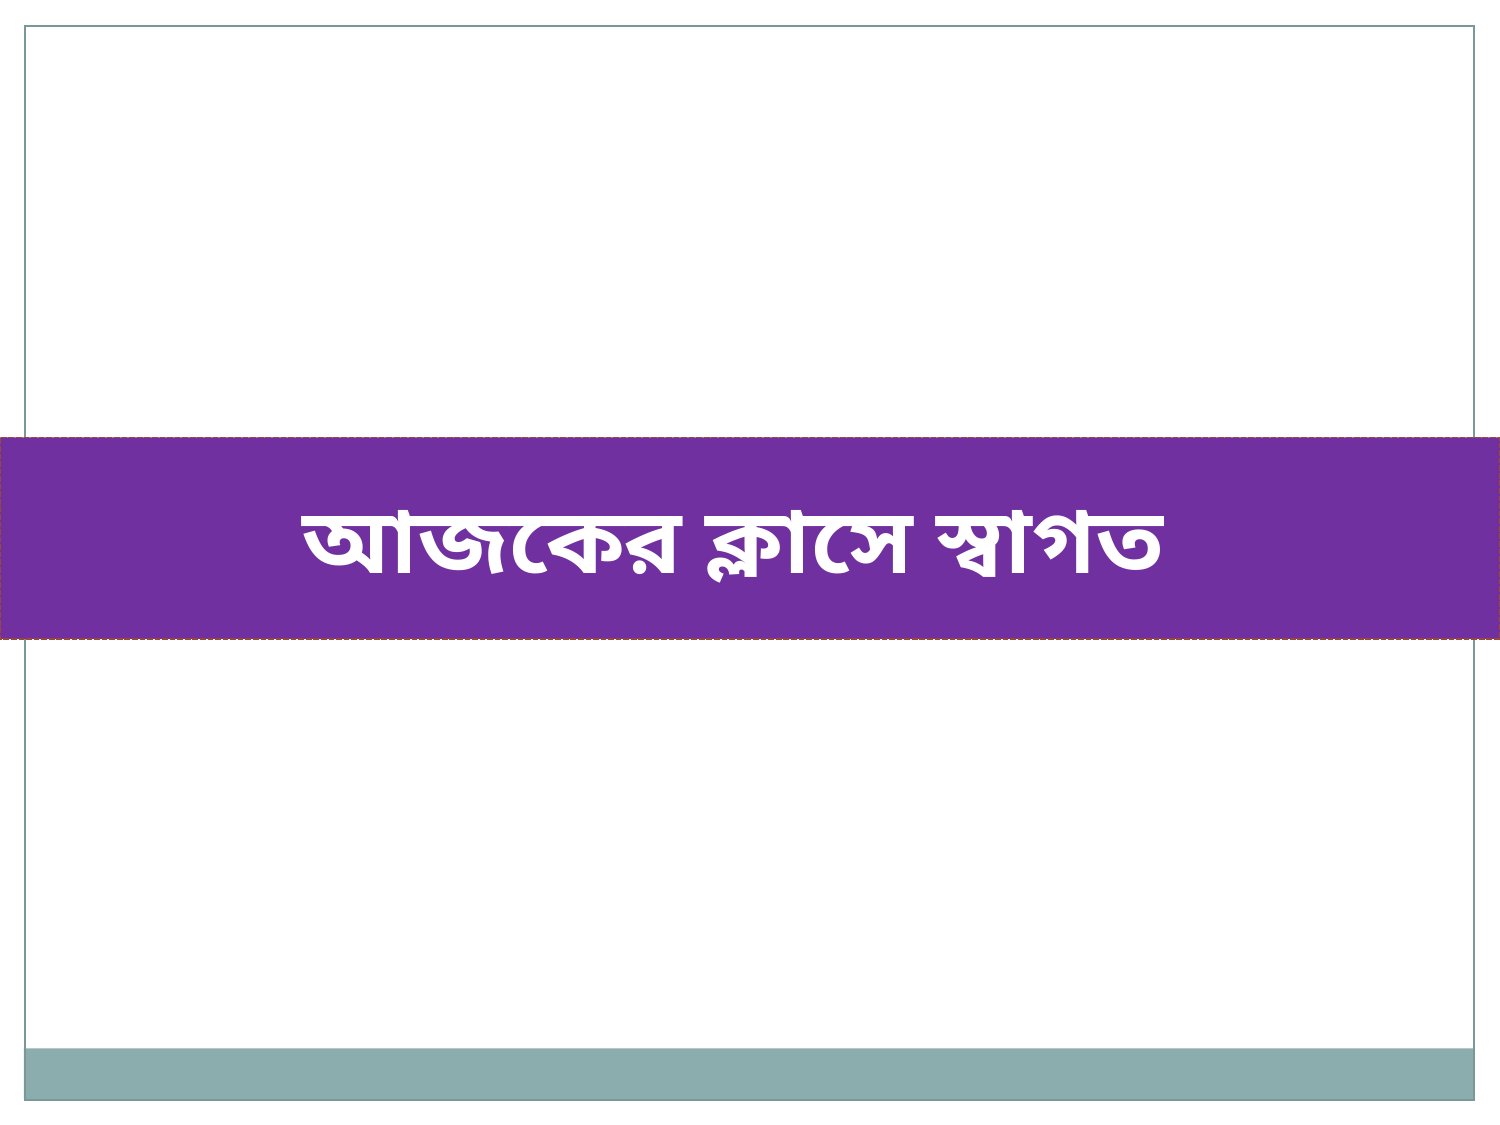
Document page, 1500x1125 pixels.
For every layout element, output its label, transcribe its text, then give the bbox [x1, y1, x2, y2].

text_box [0, 437, 1500, 640]
text_box আজকের ক্লাসে স্বাগত [287, 474, 1288, 600]
